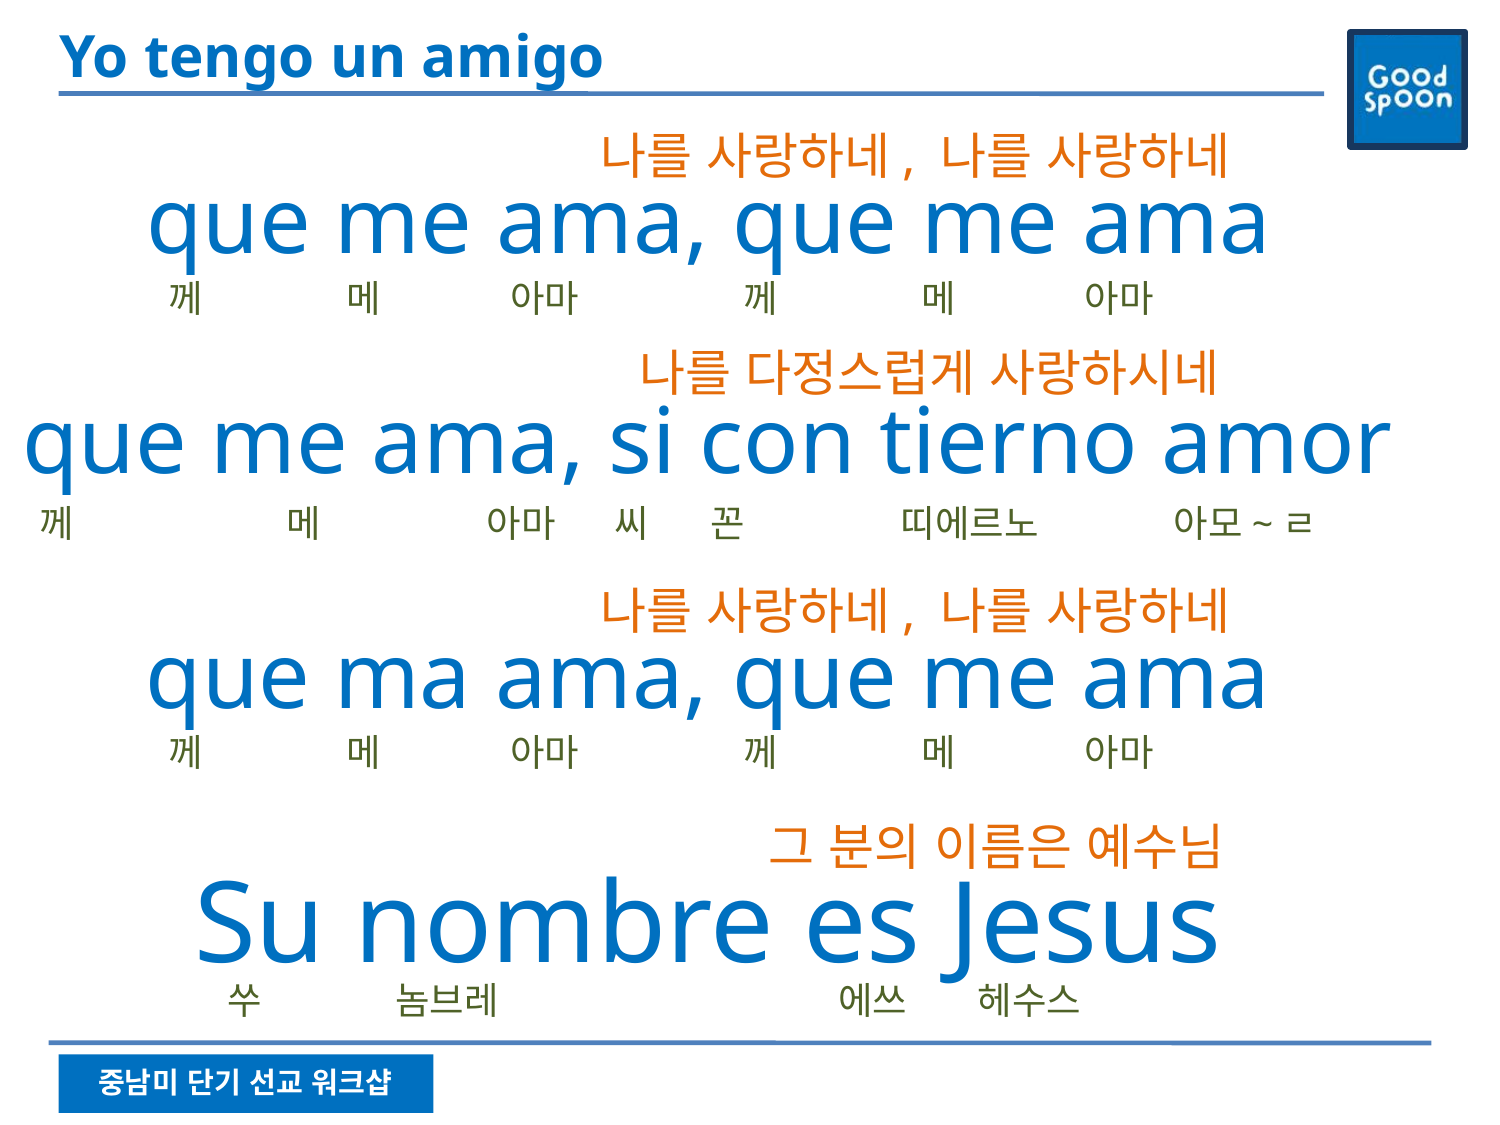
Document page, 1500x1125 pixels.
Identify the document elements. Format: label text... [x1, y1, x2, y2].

text_box 헤수스 [963, 993, 1097, 1030]
text_box 께 [153, 267, 218, 328]
picture [1353, 34, 1463, 144]
text_box 께 [728, 280, 793, 328]
text_box 아모~ㄹ [1159, 492, 1332, 552]
text_box 메 [331, 721, 396, 782]
text_box que me ama, que me ama [131, 154, 1287, 280]
text_box 께 [25, 492, 90, 552]
text_box 메 [906, 280, 971, 328]
text_box 그 분의 이름은 예수님 [753, 808, 1240, 883]
text_box 놈브레 [380, 993, 514, 1030]
text_box 메 [271, 500, 336, 552]
text_box 중남미 단기 선교 워크샵 [83, 1057, 408, 1107]
text_box 아마 [495, 267, 594, 328]
text_box 꼰 [695, 500, 760, 552]
text_box 메 [331, 267, 396, 328]
text_box 아마 [1069, 721, 1169, 782]
text_box 아마 [495, 721, 594, 782]
text_box Su nombre es Jesus [179, 842, 1237, 993]
text_box 께 [728, 721, 793, 782]
text_box 나를 사랑하네, 나를 사랑하네 [585, 572, 1246, 609]
text_box 씨 [599, 500, 664, 552]
text_box 나를 다정스럽게 사랑하시네 [624, 334, 1235, 374]
text_box 메 [906, 721, 971, 782]
text_box 께 [153, 721, 218, 782]
text_box que ma ama, que me ama [131, 609, 1287, 734]
text_box 아마 [471, 500, 571, 552]
text_box que me ama, si con tierno amor [7, 374, 1409, 500]
text_box 에쓰 [823, 993, 922, 1030]
text_box 띠에르노 [885, 492, 1054, 552]
text_box 나를 사랑하네, 나를 사랑하네 [585, 117, 1246, 154]
text_box Yo tengo un amigo [44, 11, 620, 97]
text_box [56, 1052, 436, 1115]
text_box 쑤 [212, 993, 278, 1030]
text_box 아마 [1069, 267, 1169, 328]
